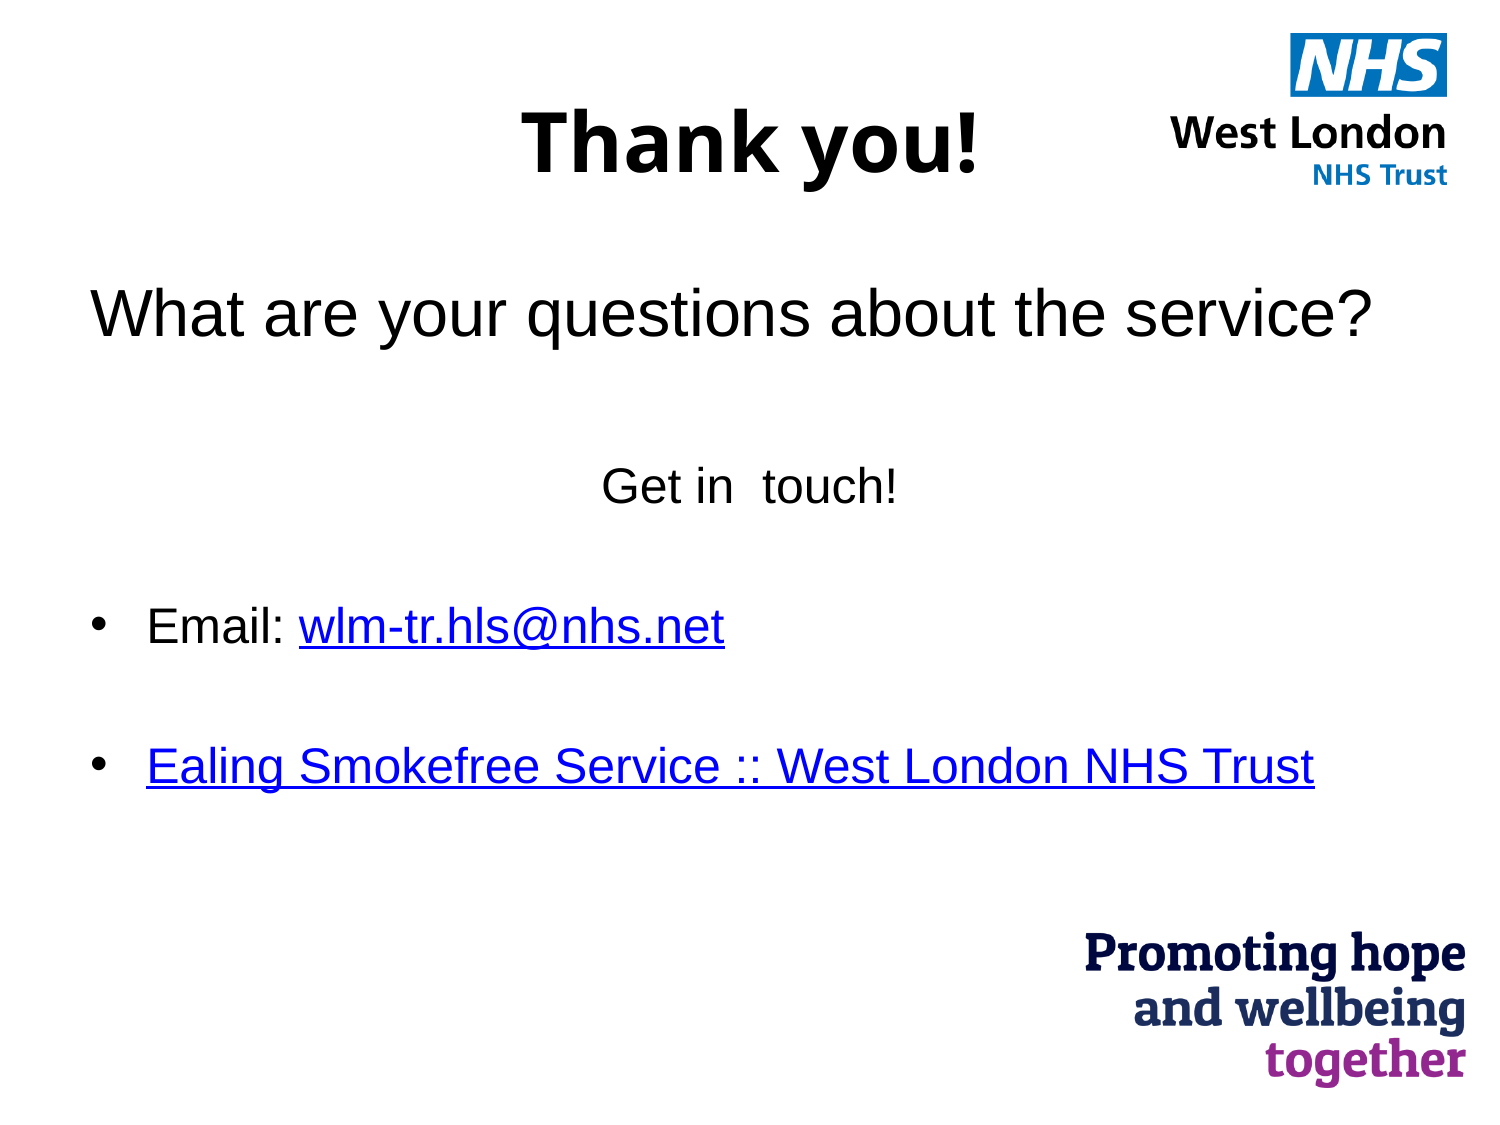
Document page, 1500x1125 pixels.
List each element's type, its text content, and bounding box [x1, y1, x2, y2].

title Thank you! [75, 45, 1425, 233]
list What are your questions about the service? Get in touch! Email: wlm-tr.hls@nhs.net Ealing Smokefree Service :: West London NHS Trust [75, 262, 1425, 1005]
picture [1169, 33, 1447, 185]
picture [1082, 928, 1469, 1090]
